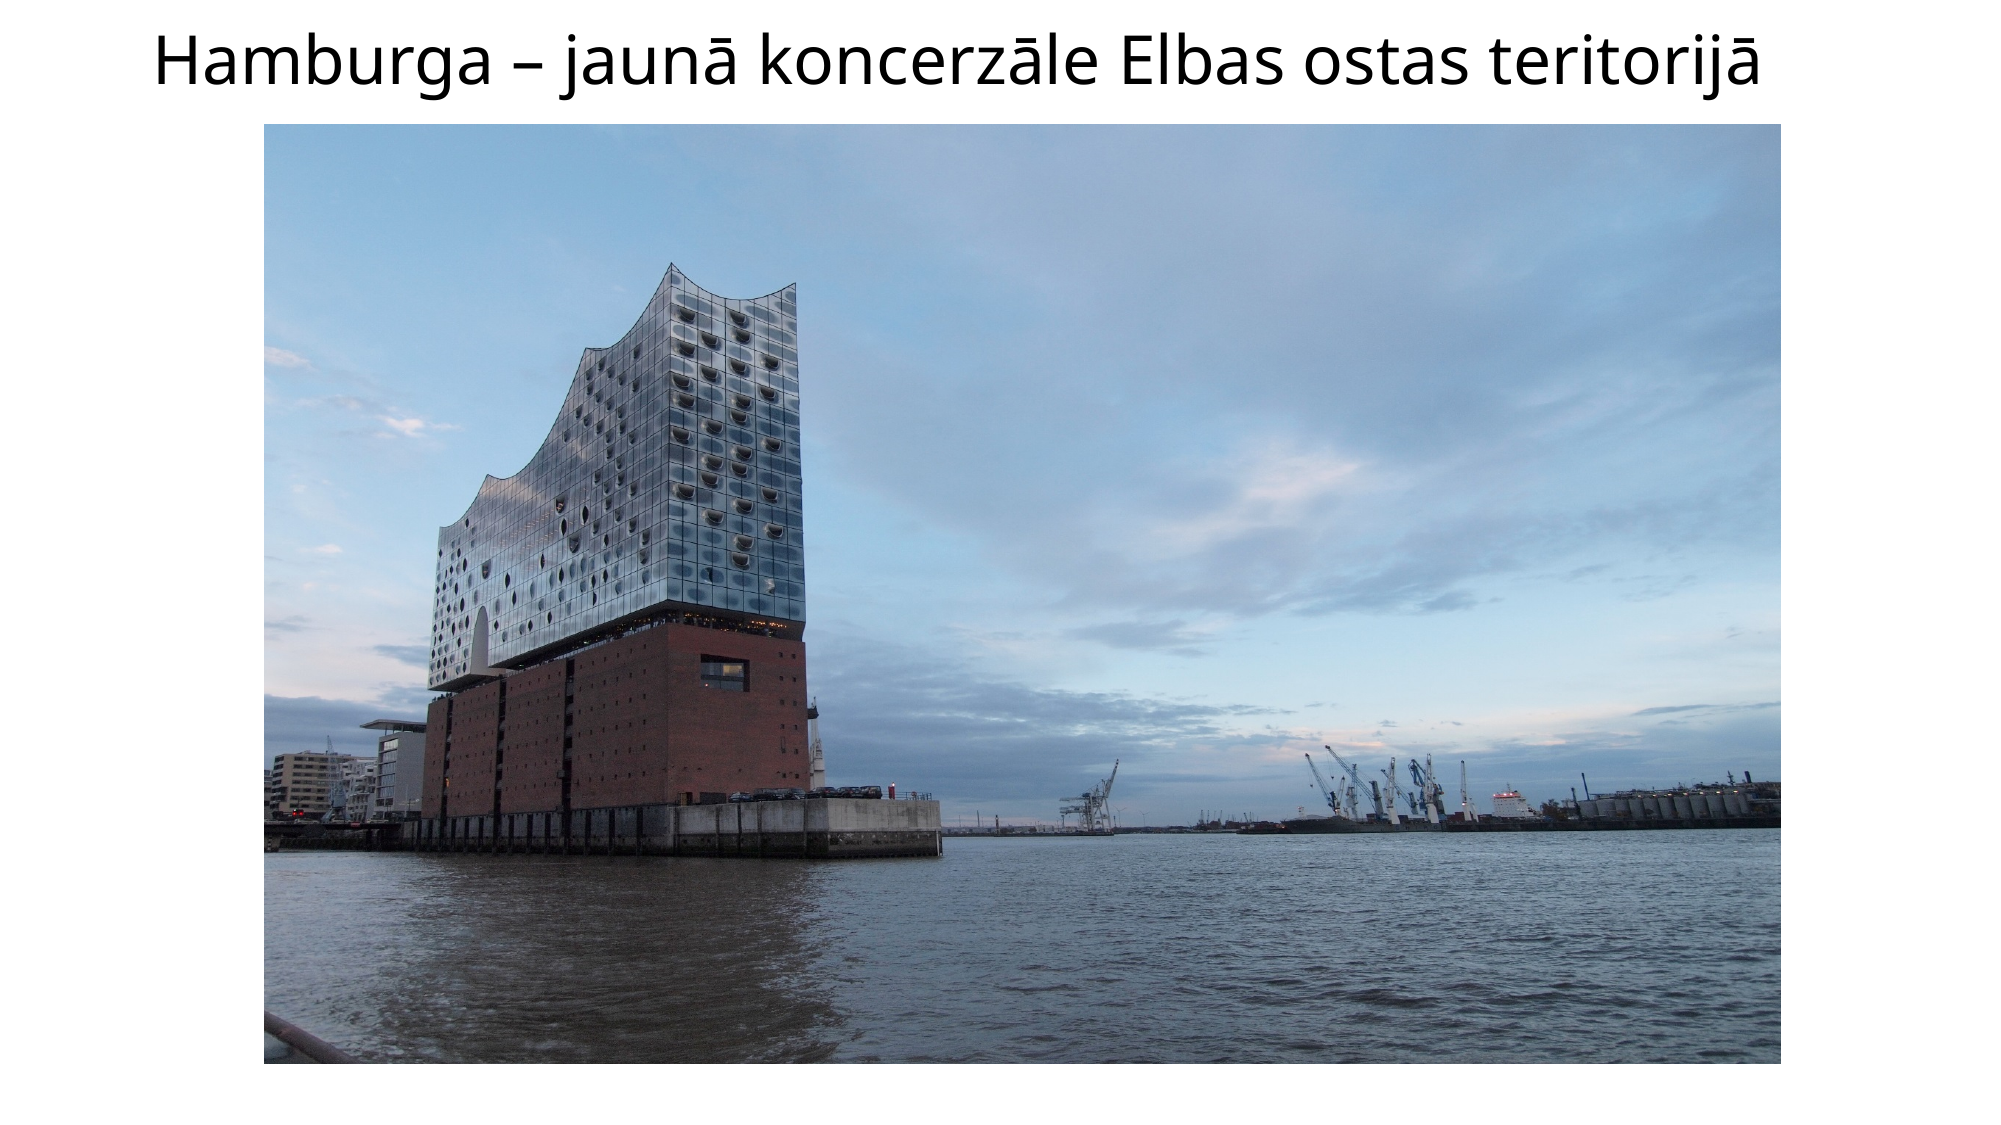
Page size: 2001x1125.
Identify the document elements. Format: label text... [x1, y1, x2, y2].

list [264, 124, 1781, 1064]
title Hamburga – jaunā koncerzāle Elbas ostas teritorijā [137, 0, 1863, 125]
